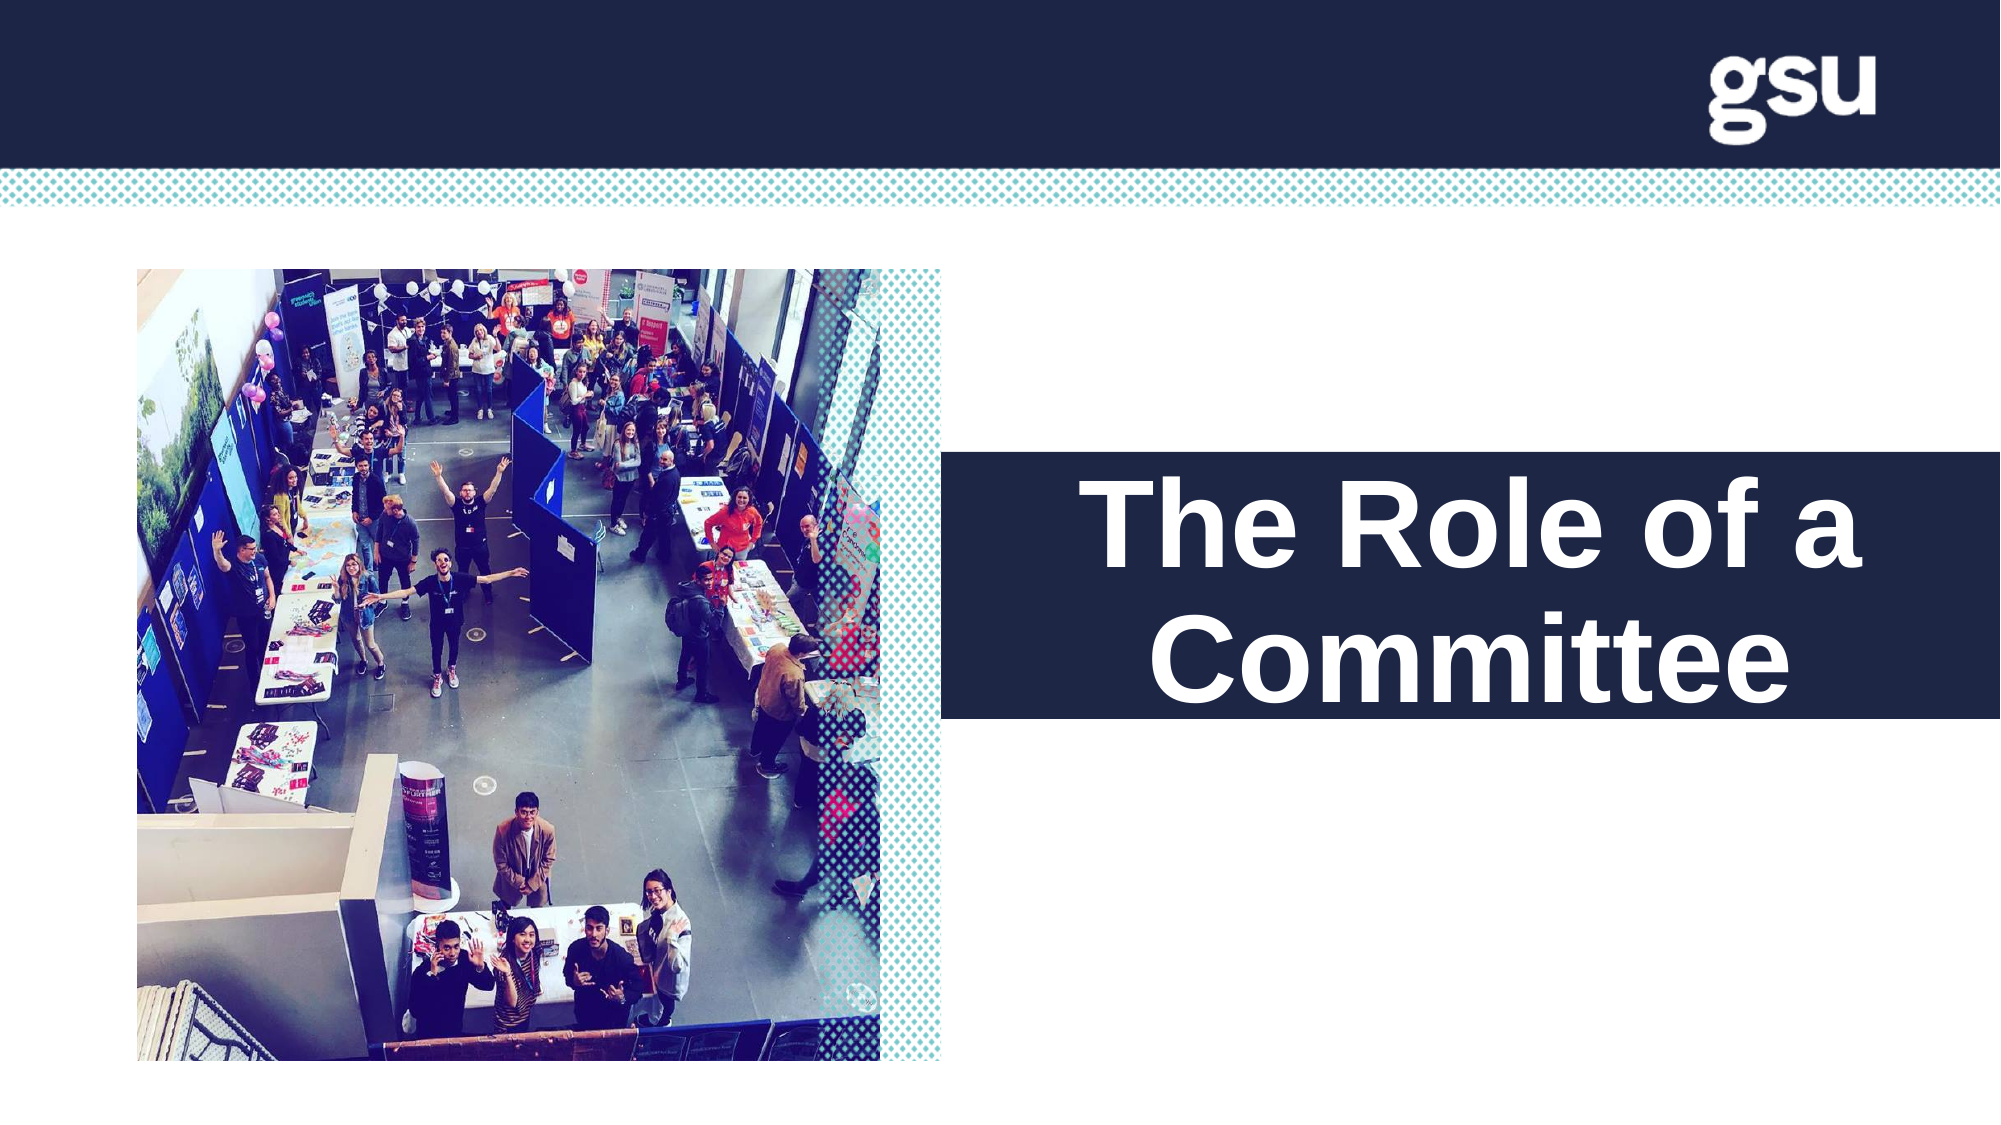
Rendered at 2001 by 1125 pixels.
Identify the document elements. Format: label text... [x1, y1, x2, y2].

text_box [137, 52, 1863, 270]
text_box The Role of a Committee [942, 451, 2000, 719]
picture [0, 0, 2000, 1125]
